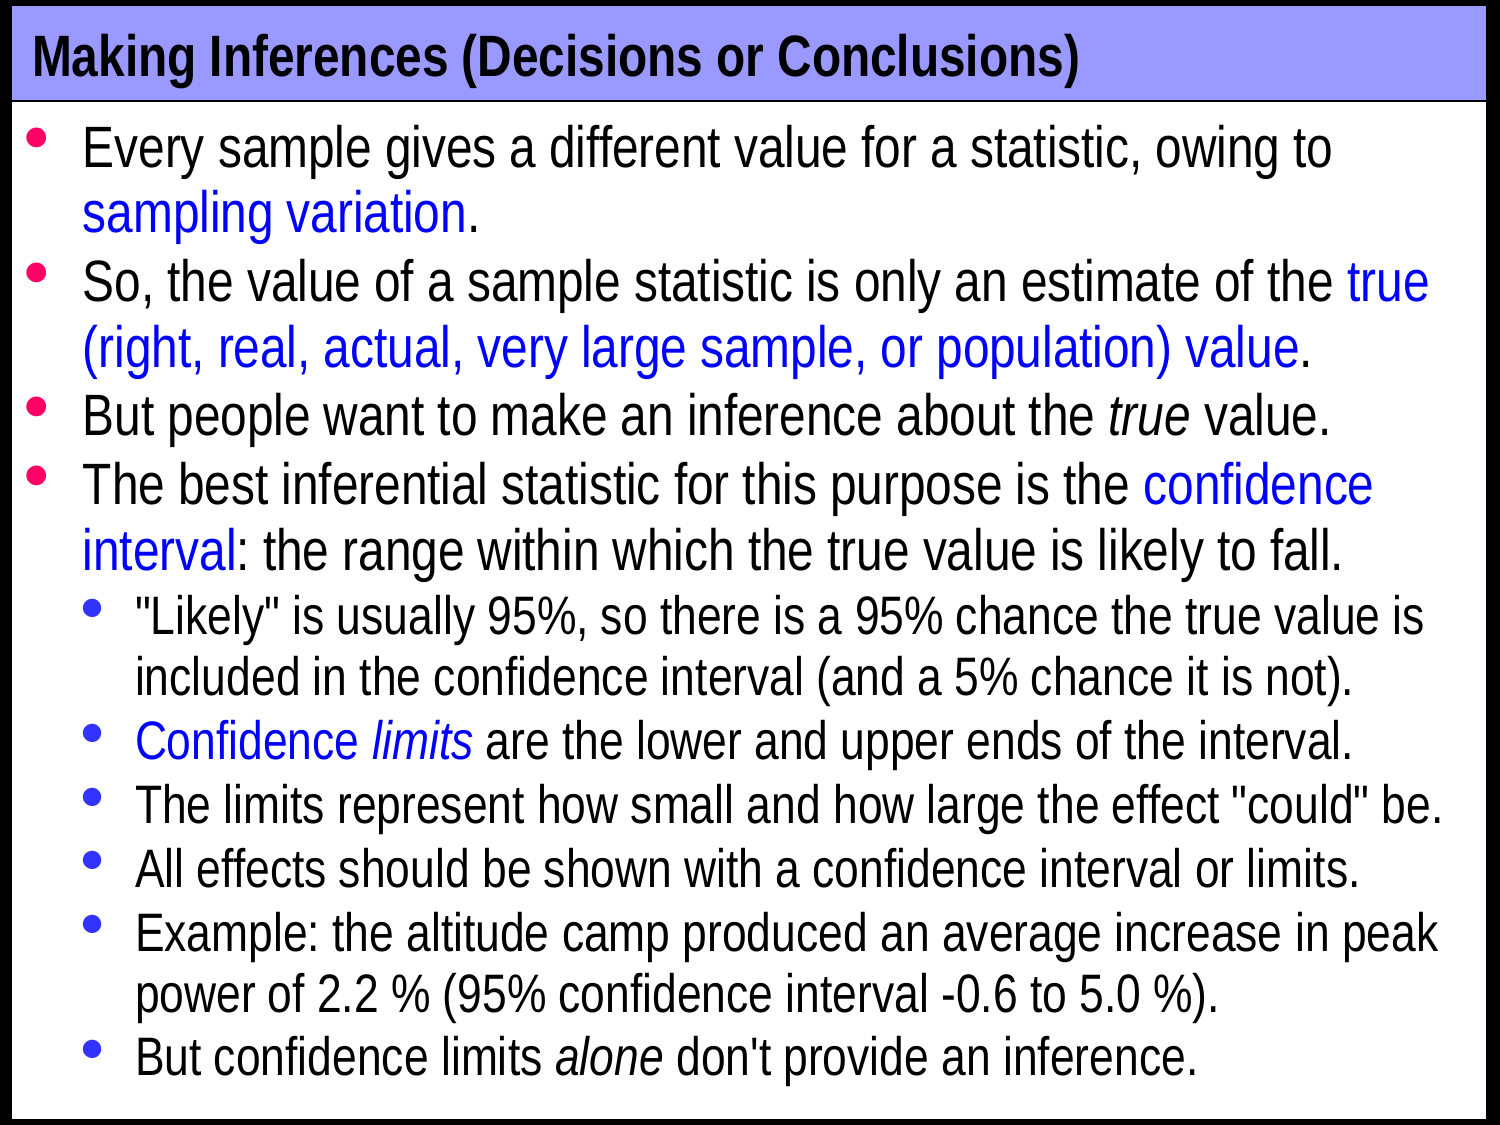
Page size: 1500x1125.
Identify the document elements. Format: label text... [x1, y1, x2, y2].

list Every sample gives a different value for a statistic, owing to sampling variation. So, the value of a sample statistic is only an estimate of the true (right, real, actual, very large sample, or population) value. But people want to make an inference about the true value. The best inferential statistic for this purpose is the confidence interval: the range within which the true value is likely to fall. "Likely" is usually 95%, so there is a 95% chance the true value is included in the confidence interval (and a 5% chance it is not). Confidence limits are the lower and upper ends of the interval. The limits represent how small and how large the effect "could" be. All effects should be shown with a confidence interval or limits. Example: the altitude camp produced an average increase in peak power of 2.2 % (95% confidence interval -0.6 to 5.0 %). But confidence limits alone don't provide an inference. [11, 100, 1487, 1121]
title Making Inferences (Decisions or Conclusions) [11, 5, 1488, 102]
